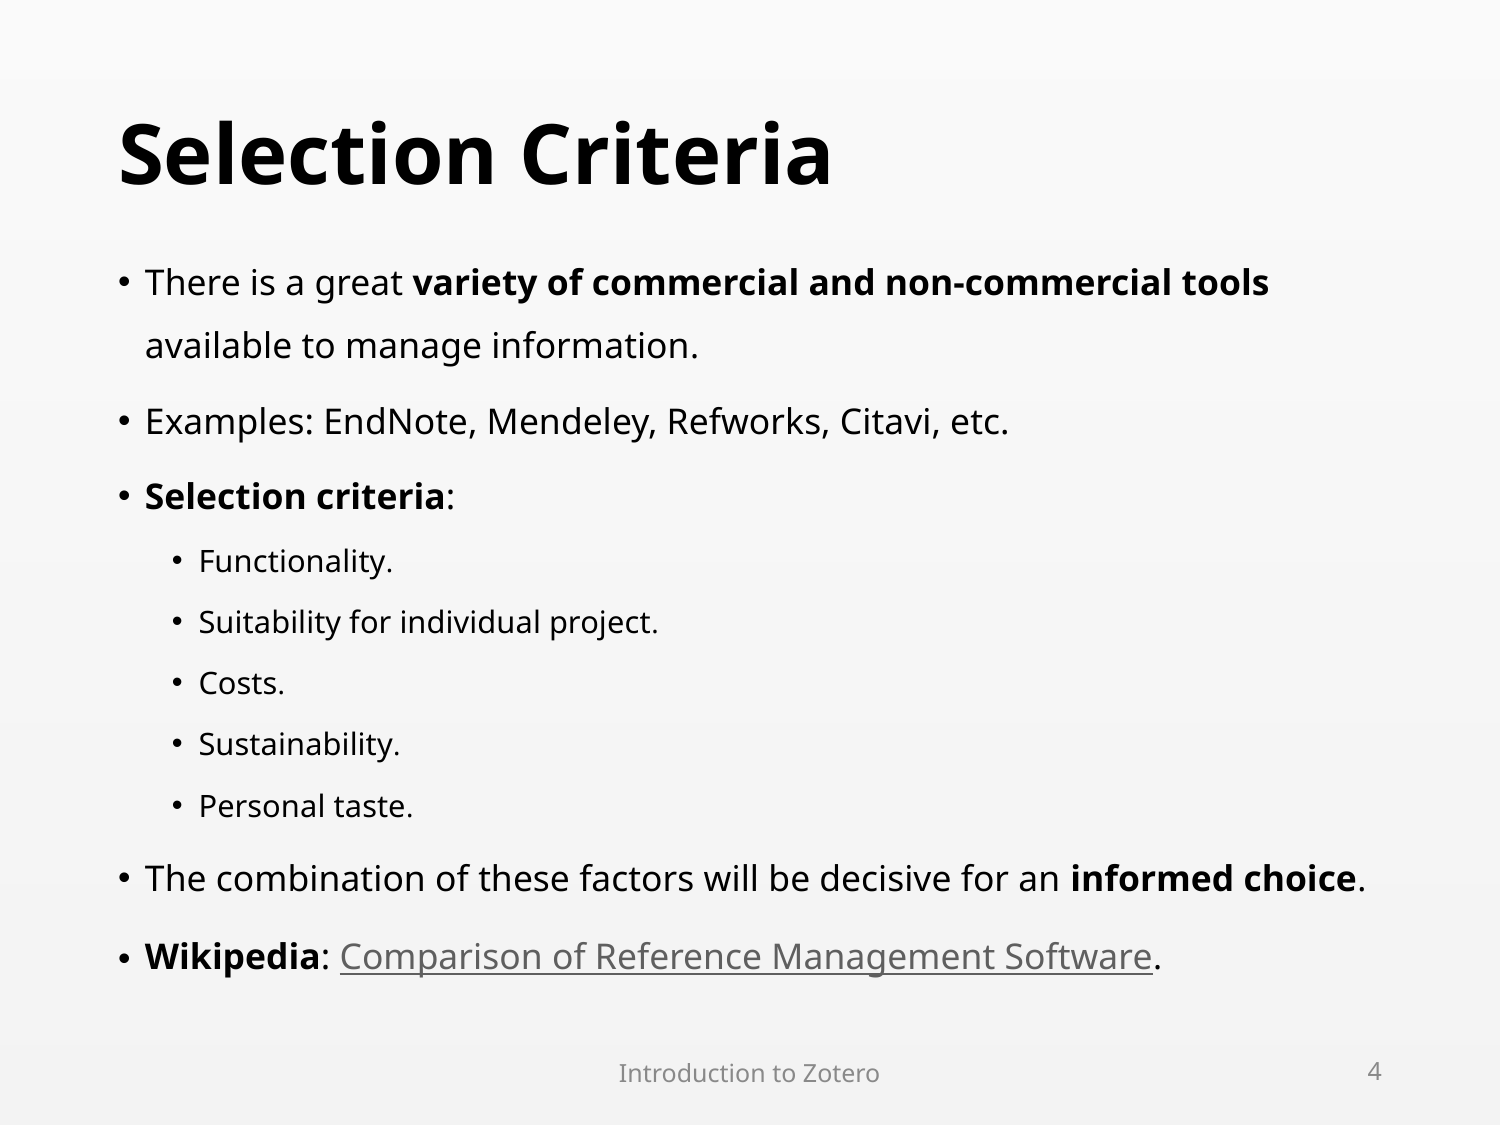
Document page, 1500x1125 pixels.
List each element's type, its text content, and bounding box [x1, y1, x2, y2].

footer Introduction to Zotero [496, 1042, 1004, 1103]
list There is a great variety of commercial and non-commercial tools available to manage information. Examples: EndNote, Mendeley, Refworks, Citavi, etc. Selection criteria: Functionality. Suitability for individual project. Costs. Sustainability. Personal taste. The combination of these factors will be decisive for an informed choice. Wikipedia: Comparison of Reference Management Software. [103, 208, 1397, 1014]
slide_number 4 [1059, 1042, 1397, 1103]
title Selection Criteria [103, 59, 1397, 208]
